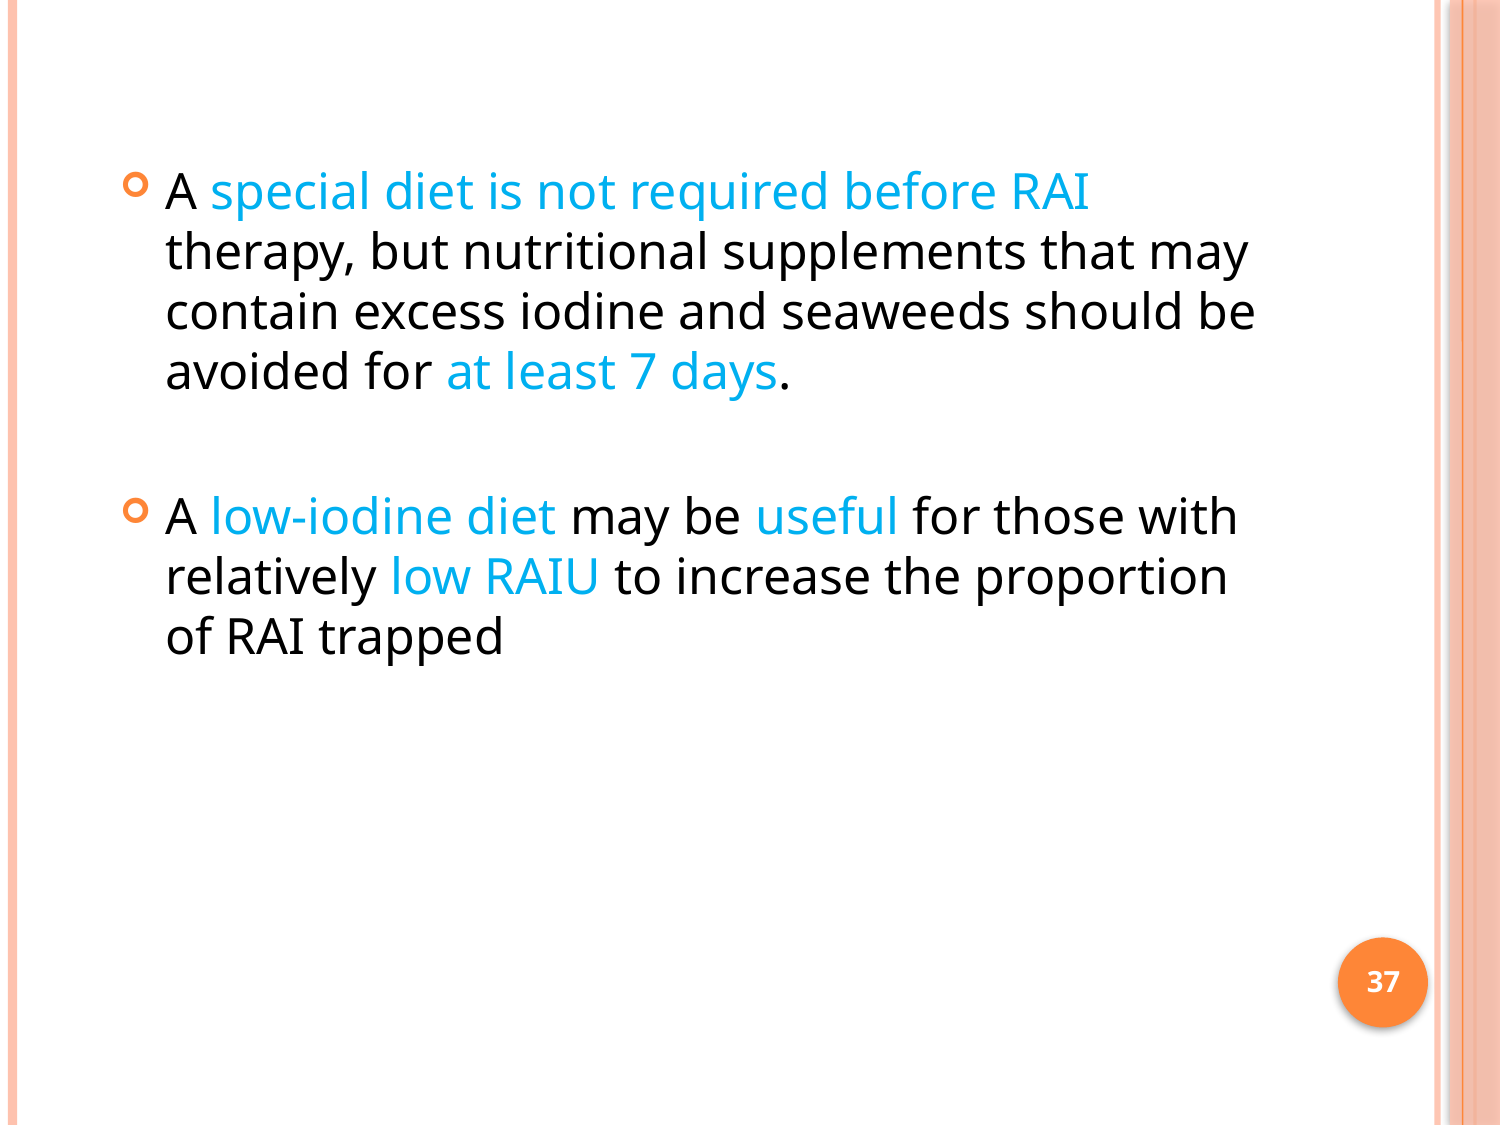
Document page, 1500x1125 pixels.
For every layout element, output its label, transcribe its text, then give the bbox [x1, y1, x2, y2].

list A special diet is not required before RAI therapy, but nutritional supplements that may contain excess iodine and seaweeds should be avoided for at least 7 days. A low-iodine diet may be useful for those with relatively low RAIU to increase the proportion of RAI trapped [105, 152, 1300, 1062]
slide_number 37 [1333, 940, 1434, 1027]
